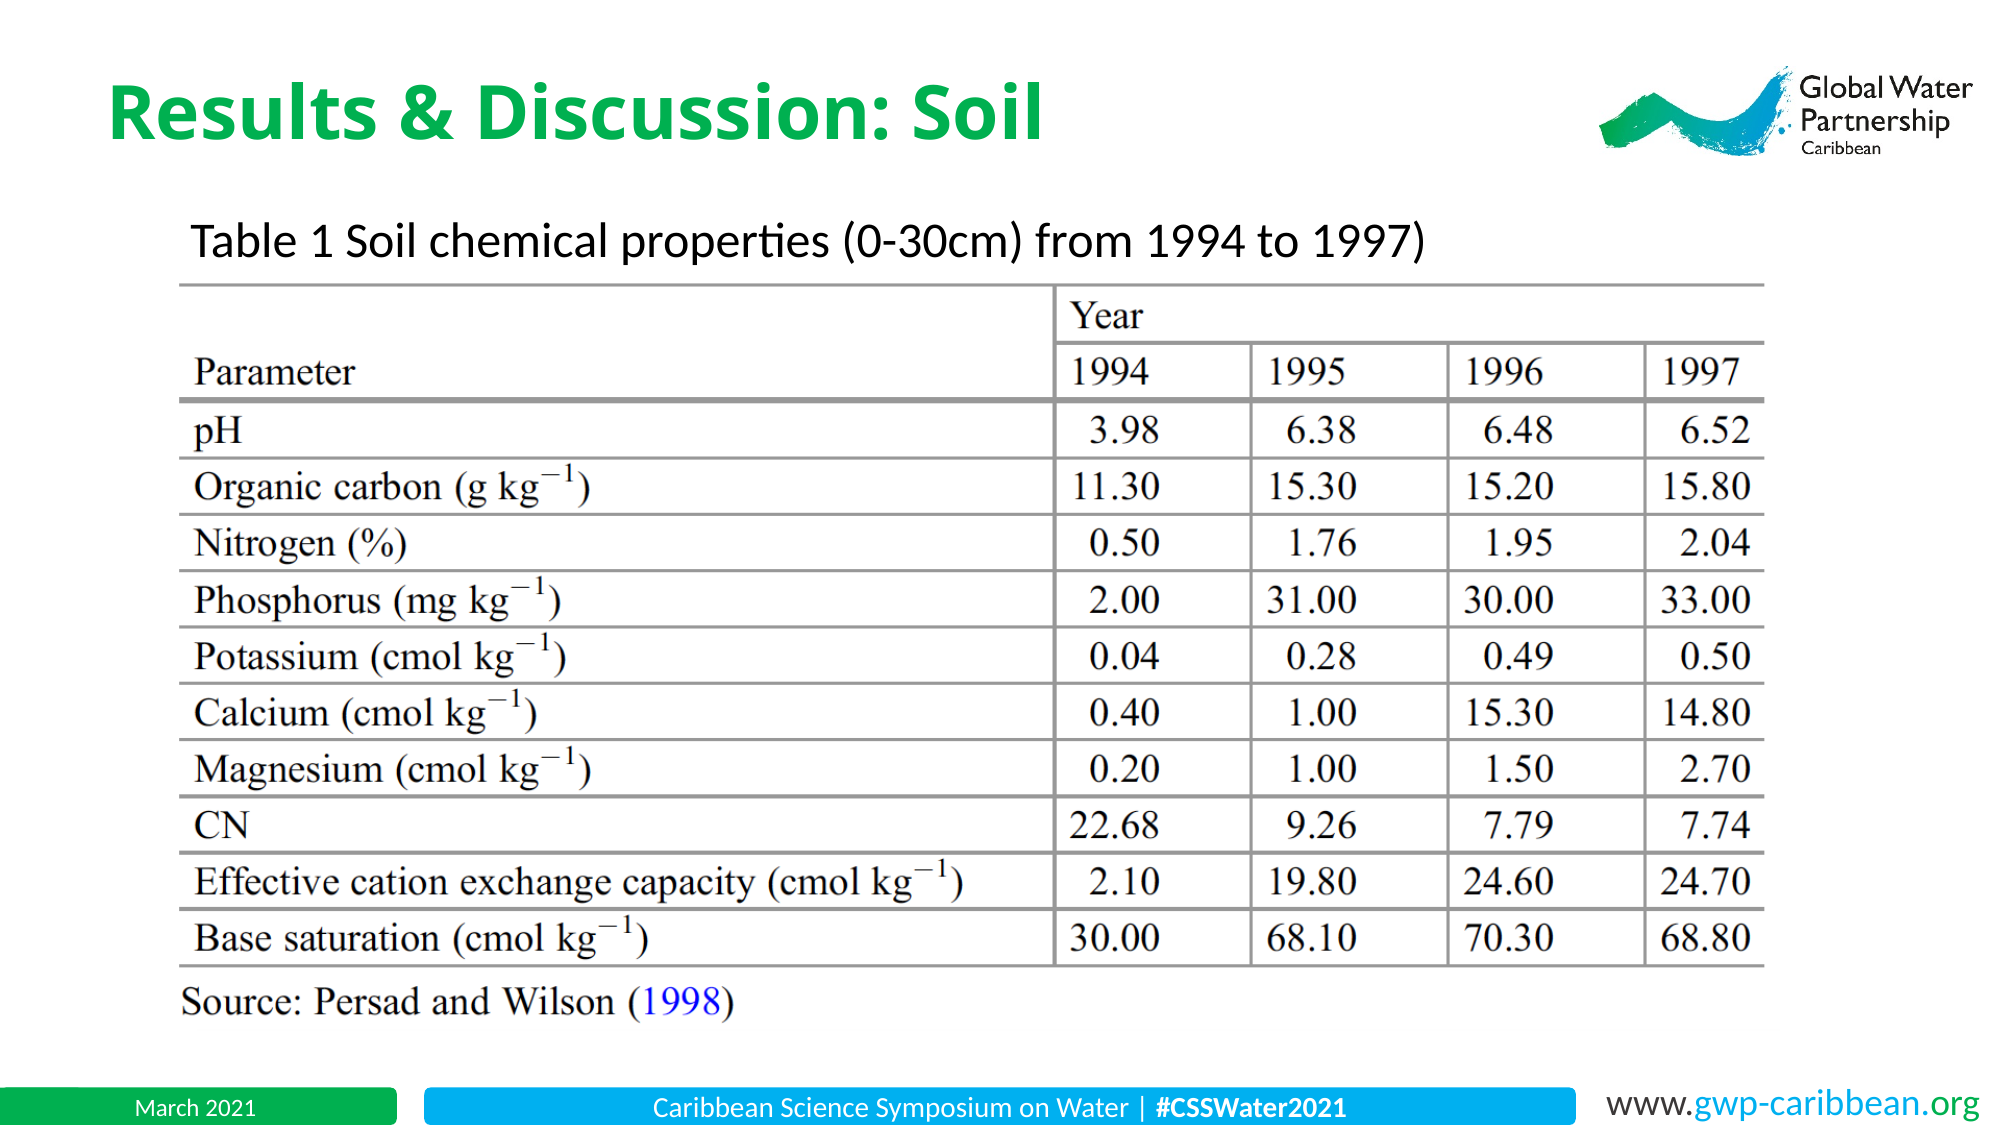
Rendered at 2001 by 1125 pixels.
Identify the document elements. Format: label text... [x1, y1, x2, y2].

picture [1599, 66, 1973, 156]
text_box Table 1 Soil chemical properties (0-30cm) from 1994 to 1997) [175, 199, 1550, 275]
picture [175, 280, 1780, 1031]
picture [1738, 143, 1746, 148]
list Results & Discussion: Soil [91, 67, 1314, 180]
